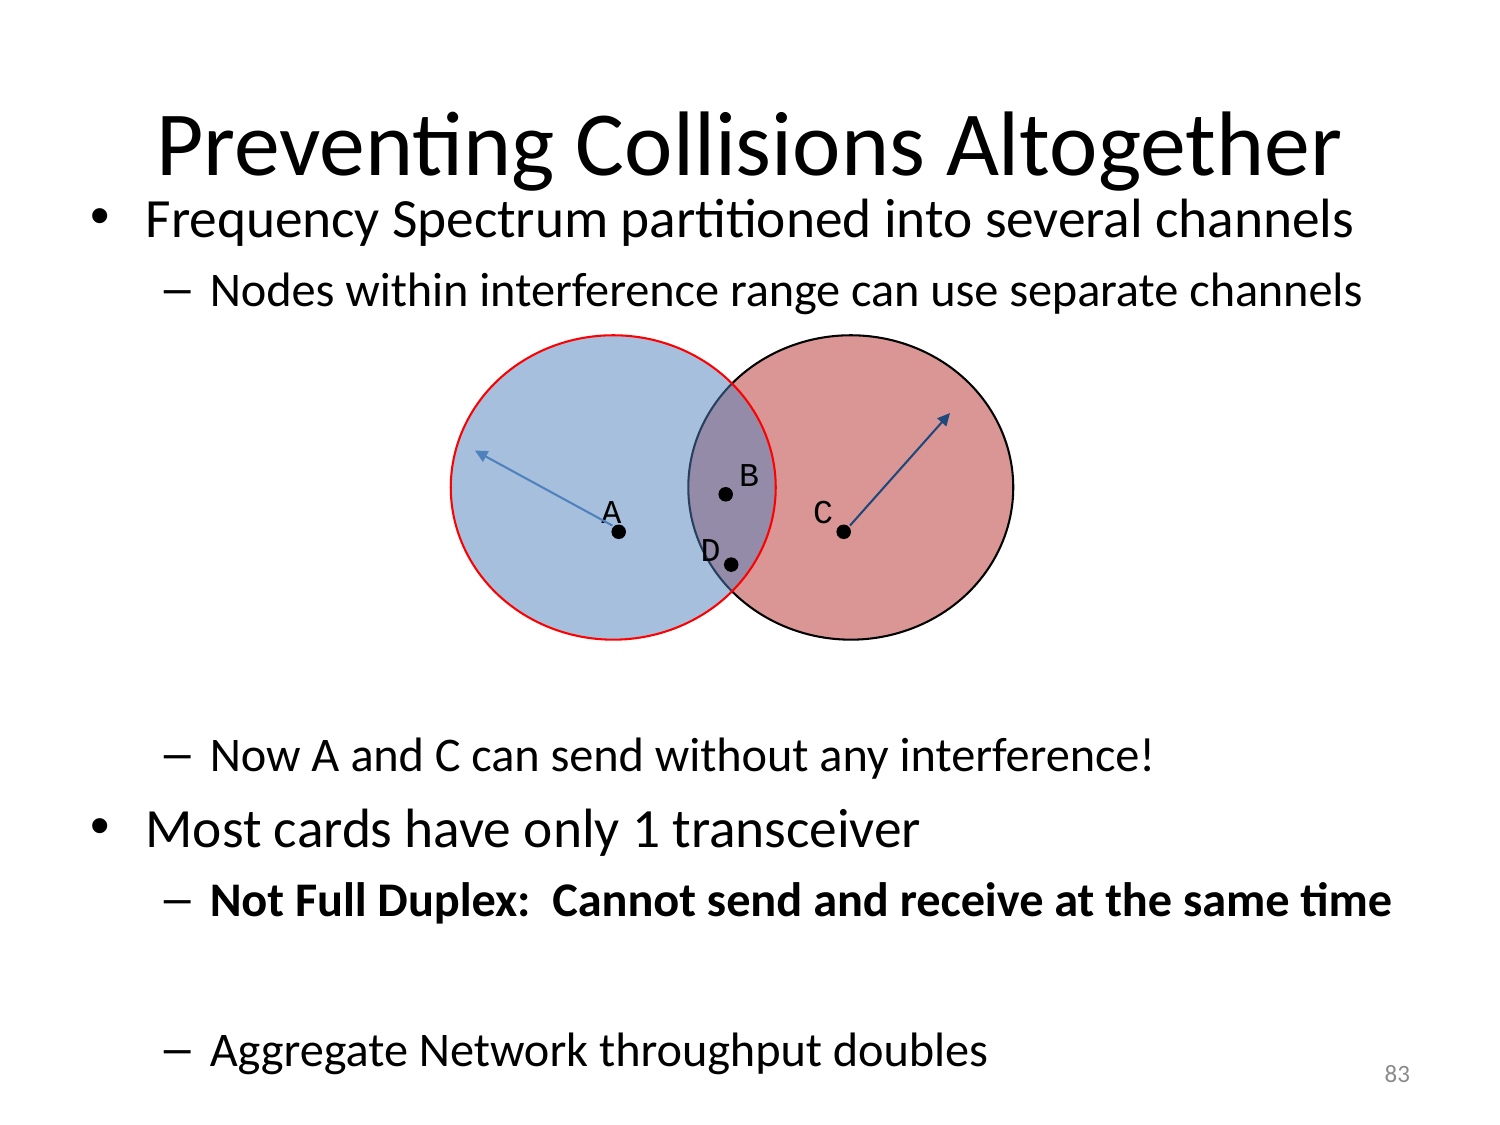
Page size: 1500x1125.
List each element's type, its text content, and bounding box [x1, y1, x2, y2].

text_box D [683, 520, 738, 576]
text_box [732, 335, 1014, 640]
text_box B [724, 445, 774, 501]
text_box [450, 335, 776, 640]
text_box [719, 488, 724, 501]
text_box [849, 413, 950, 526]
list Frequency Spectrum partitioned into several channels Nodes within interference range can use separate channels Now A and C can send without any interference! Most cards have only 1 transceiver Not Full Duplex: Cannot send and receive at the same time Aggregate Network throughput doubles [75, 174, 1464, 1100]
text_box C [798, 483, 849, 538]
title Preventing Collisions Altogether [75, 45, 1425, 174]
slide_number 83 [1074, 1042, 1425, 1103]
text_box A [586, 483, 637, 538]
text_box [474, 450, 613, 526]
